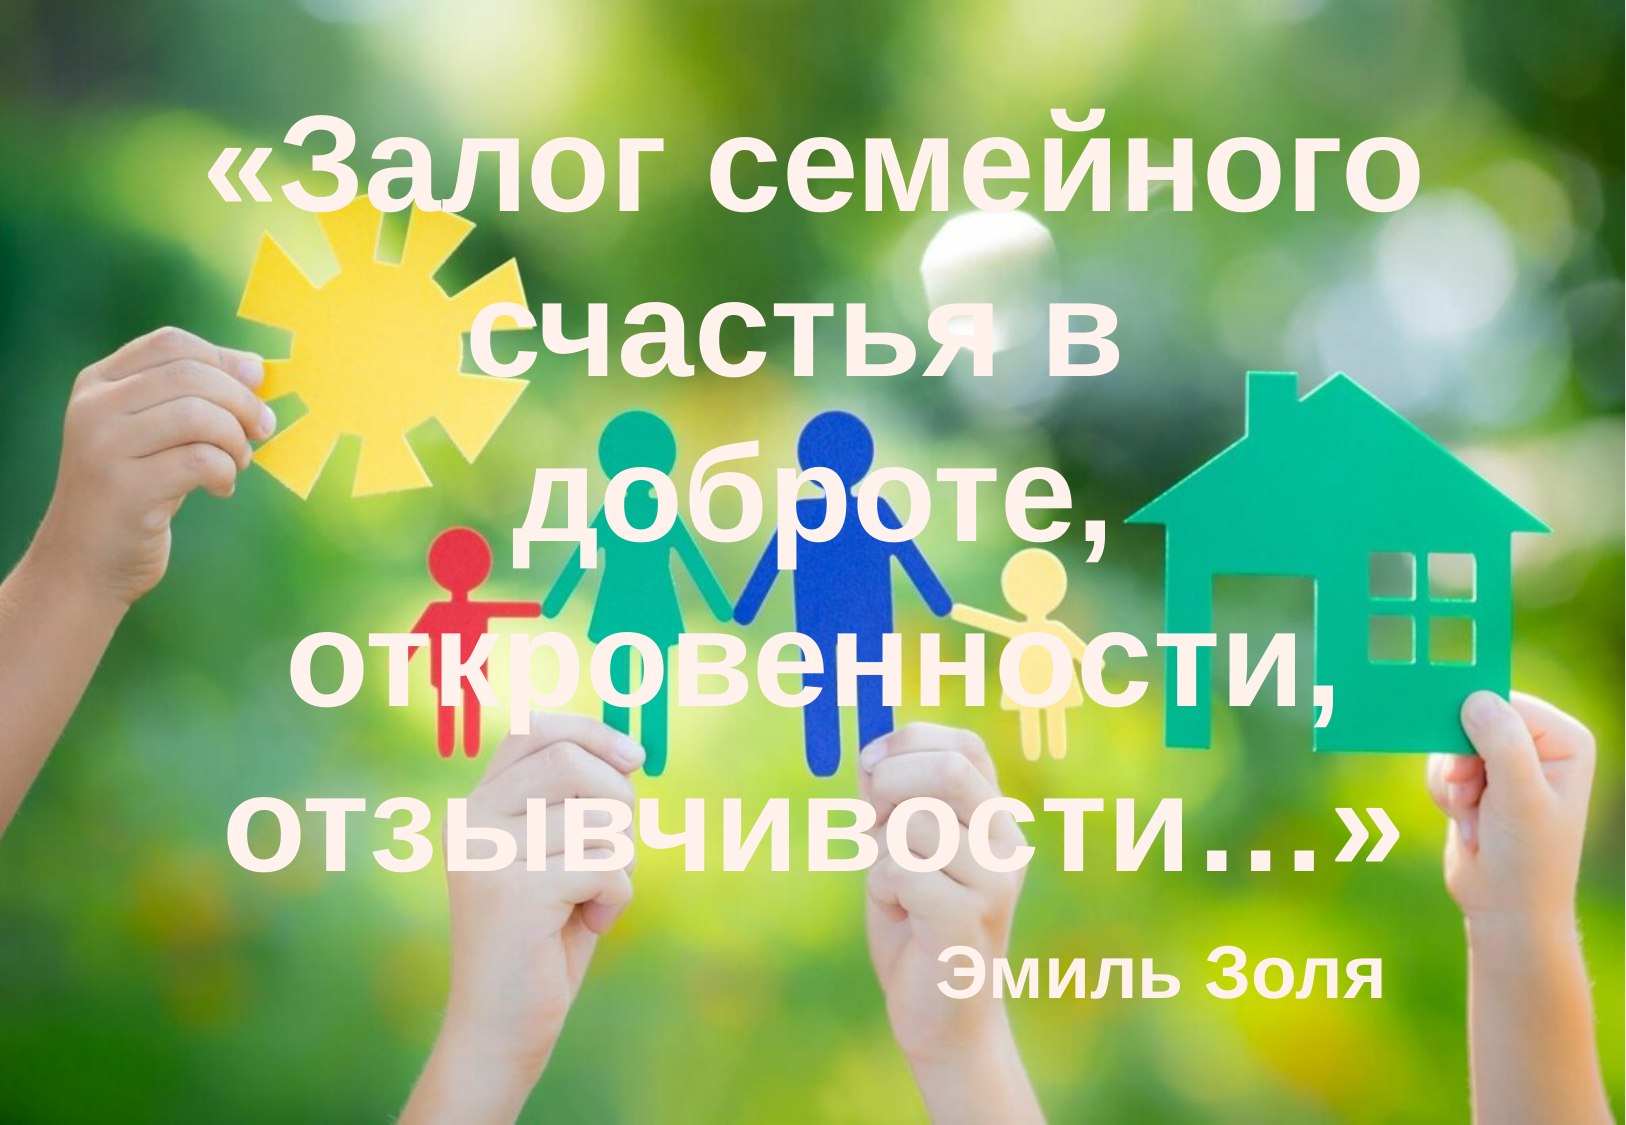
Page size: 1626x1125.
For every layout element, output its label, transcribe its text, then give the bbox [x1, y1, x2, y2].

picture [0, 0, 1626, 1125]
text_box «Залог семейного счастья в доброте, откровенности, отзывчивости…» Эмиль Золя [3, 66, 1625, 1026]
